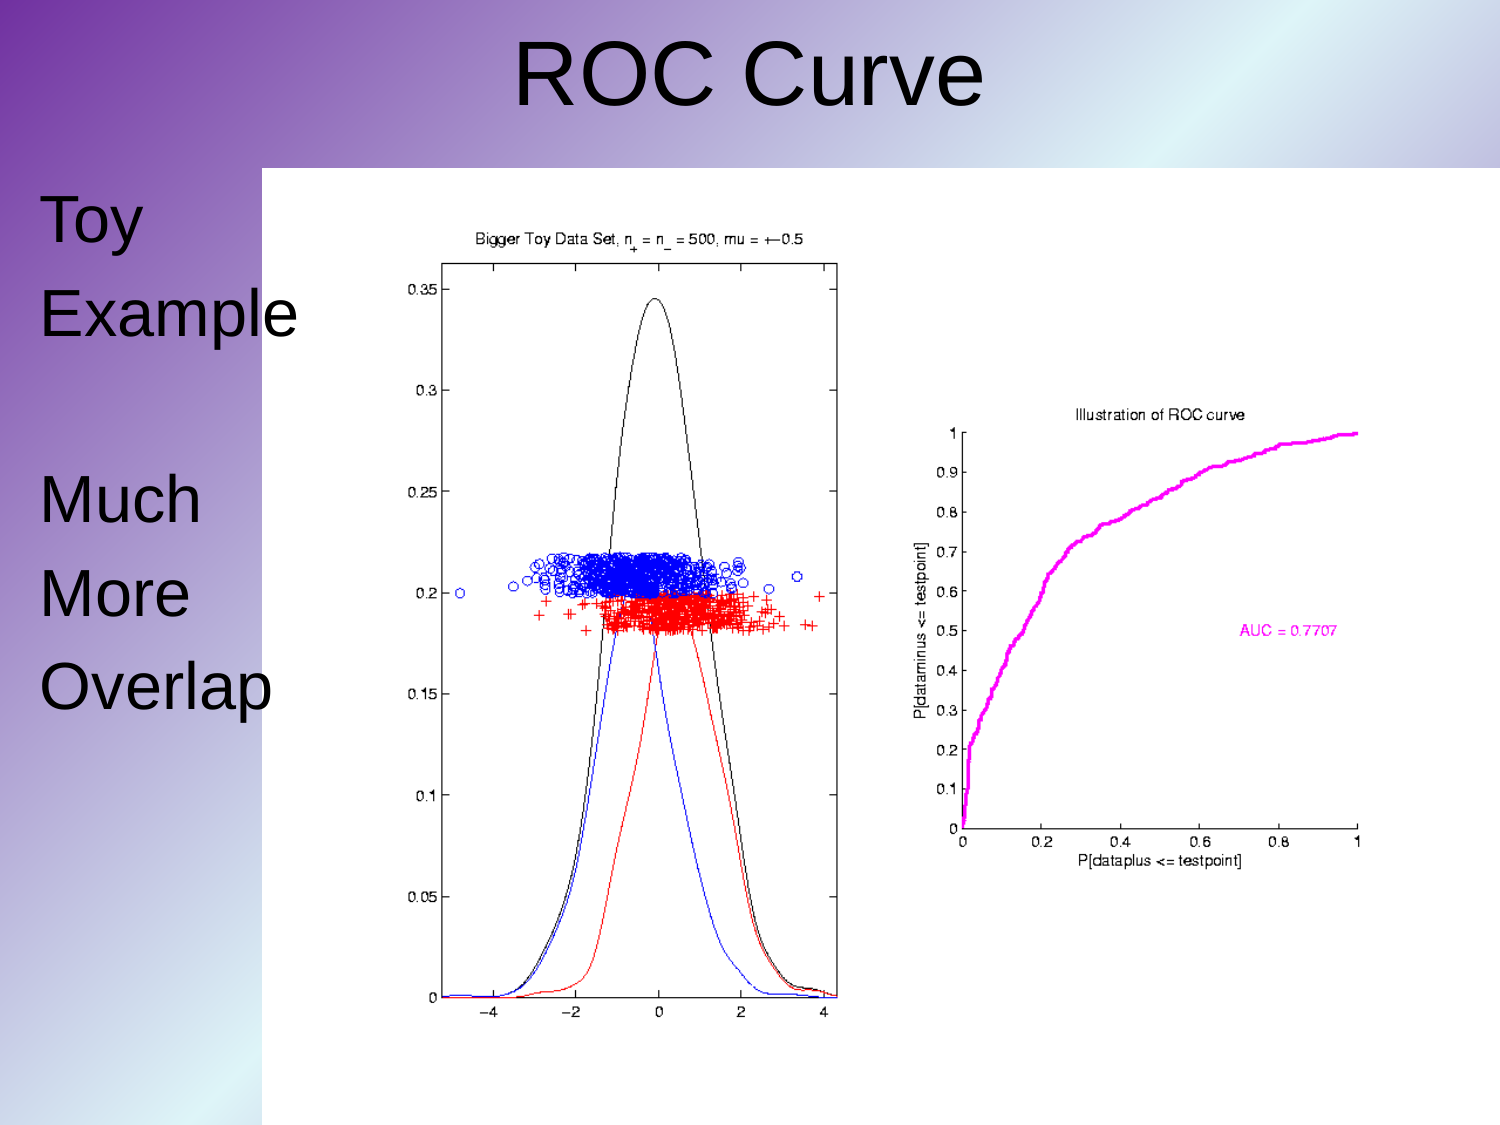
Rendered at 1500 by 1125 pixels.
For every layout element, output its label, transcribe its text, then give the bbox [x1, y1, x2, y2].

title ROC Curve [75, 12, 1425, 125]
list Toy Example Much More Overlap [24, 168, 260, 1011]
picture [261, 168, 1500, 1125]
